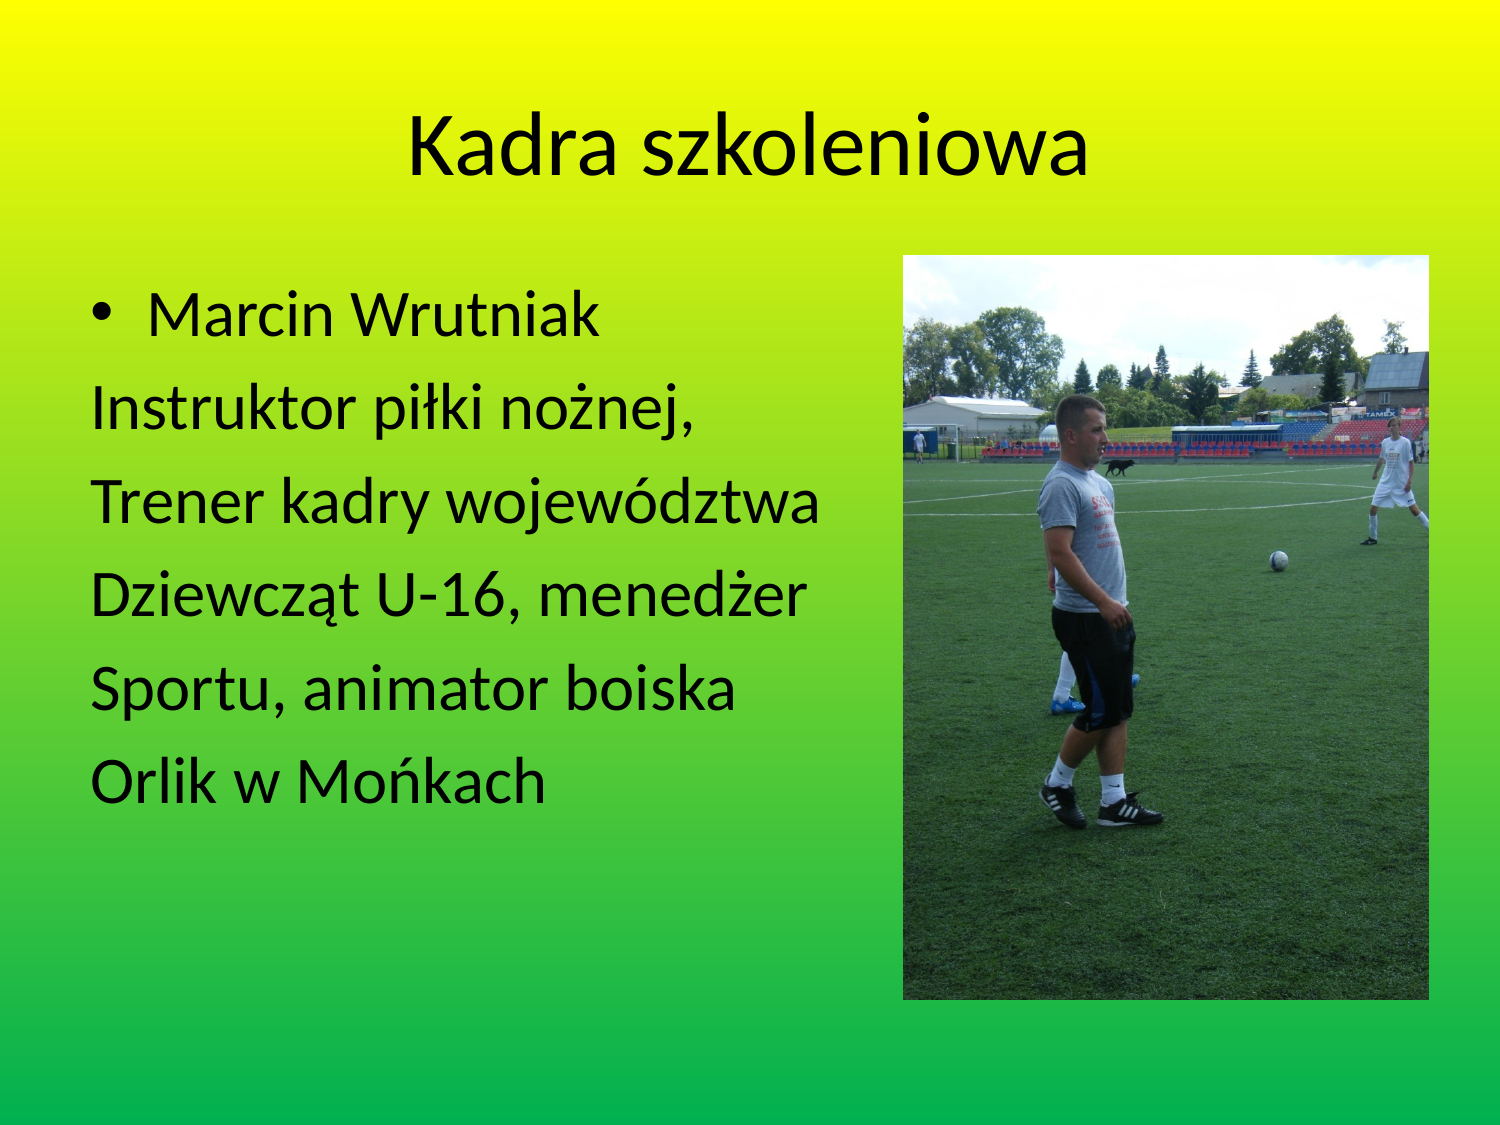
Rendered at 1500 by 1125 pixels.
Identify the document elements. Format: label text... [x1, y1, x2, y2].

title Kadra szkoleniowa [75, 45, 1425, 233]
list Marcin Wrutniak Instruktor piłki nożnej, Trener kadry województwa Dziewcząt U-16, menedżer Sportu, animator boiska Orlik w Mońkach [75, 262, 901, 1005]
picture [903, 255, 1429, 1000]
